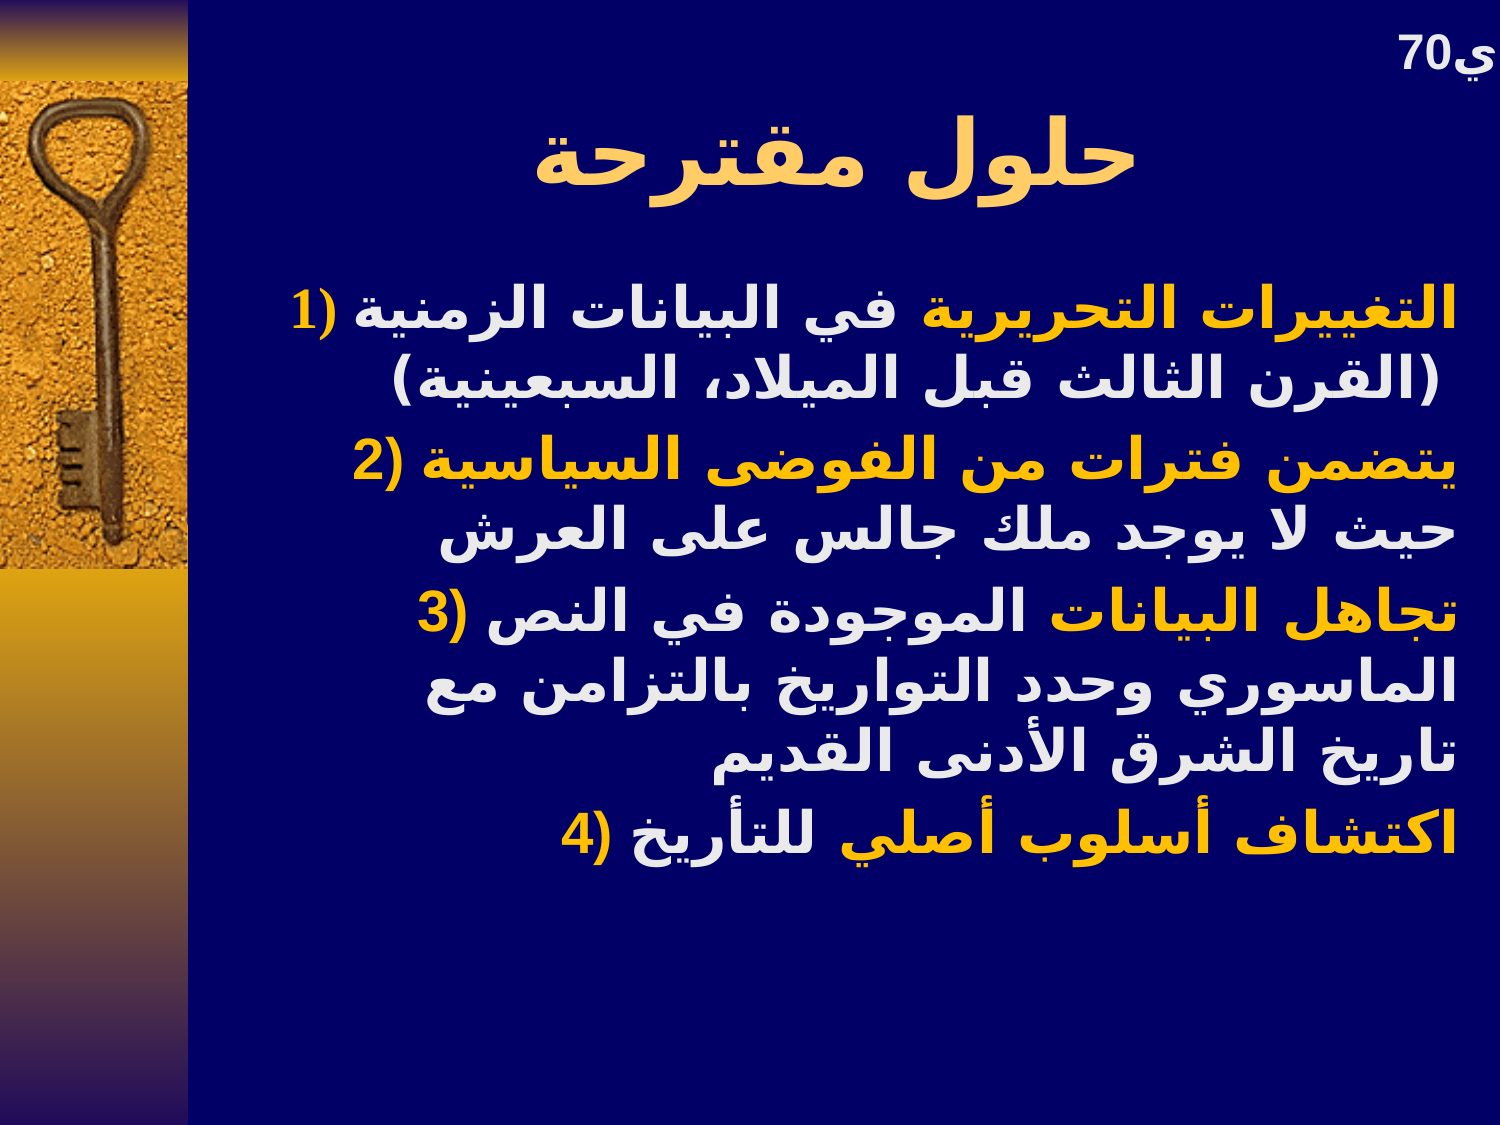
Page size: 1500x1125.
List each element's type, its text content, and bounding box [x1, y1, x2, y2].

text_box 70ي [1382, 12, 1500, 88]
list 1) التغييرات التحريرية في البيانات الزمنية (القرن الثالث قبل الميلاد، السبعينية) 2) يتضمن فترات من الفوضى السياسية حيث لا يوجد ملك جالس على العرش 3) تجاهل البيانات الموجودة في النص الماسوري وحدد التواريخ بالتزامن مع تاريخ الشرق الأدنى القديم 4) اكتشاف أسلوب أصلي للتأريخ [200, 262, 1475, 1000]
title حلول مقترحة [200, 50, 1475, 248]
picture [0, 81, 188, 569]
